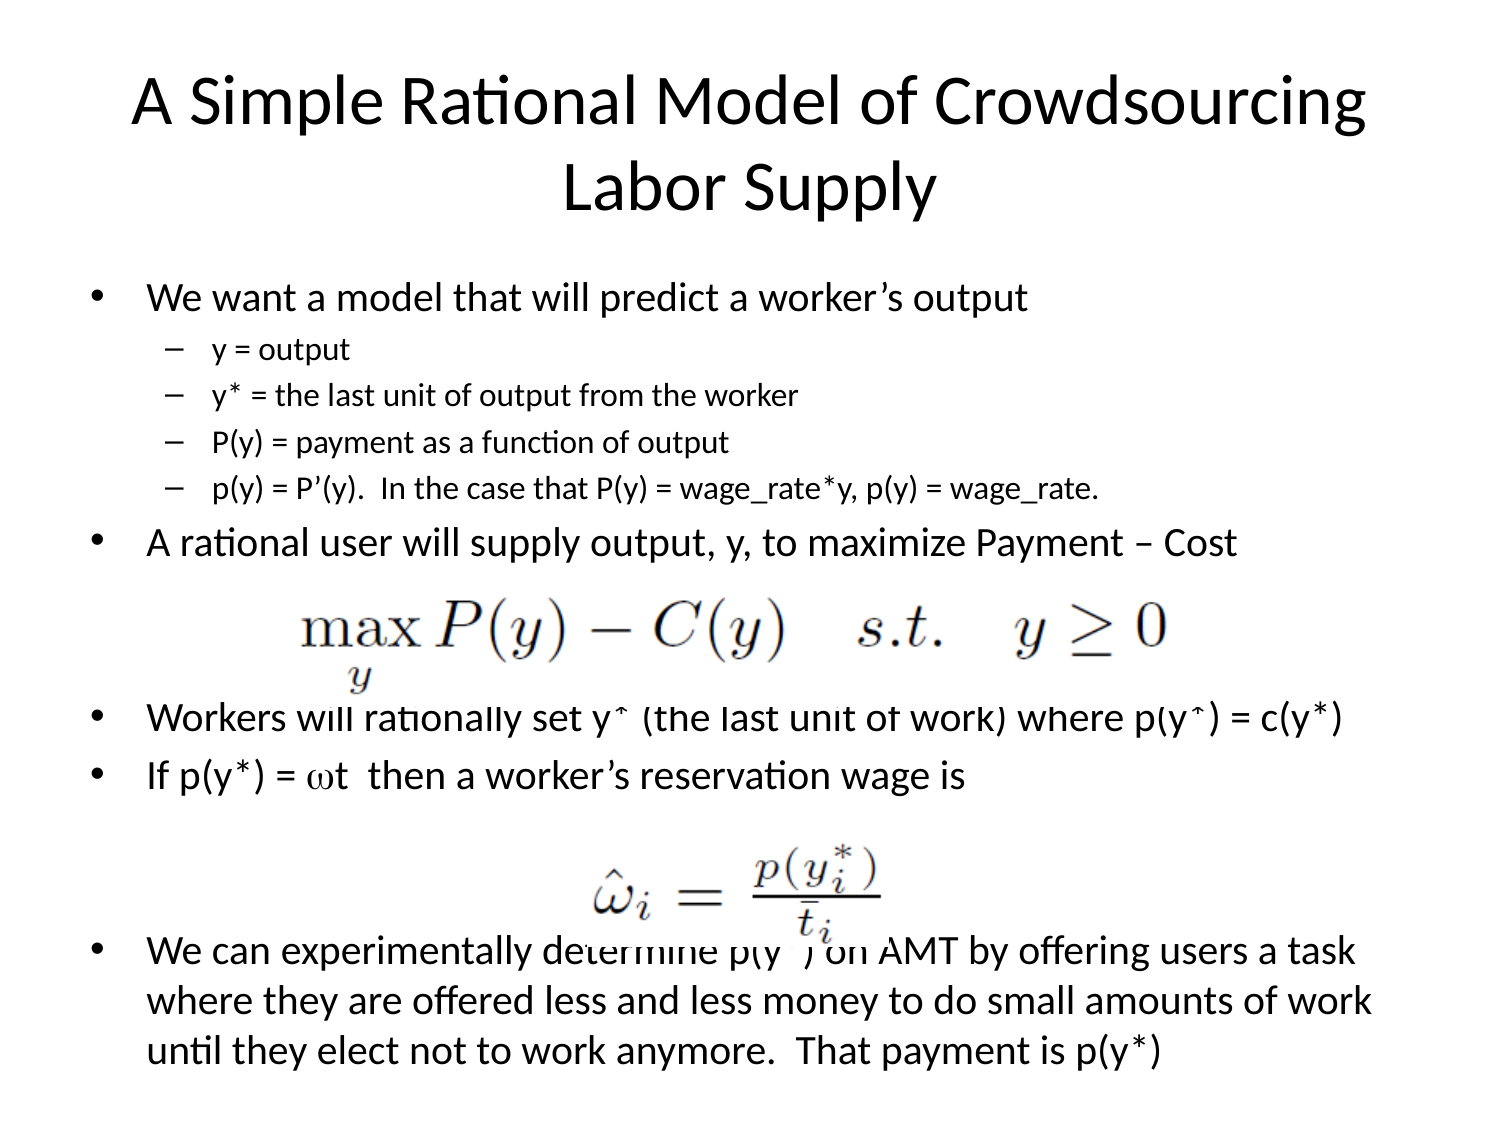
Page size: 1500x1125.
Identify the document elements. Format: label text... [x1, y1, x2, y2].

list We want a model that will predict a worker’s output y = output y* = the last unit of output from the worker P(y) = payment as a function of output p(y) = P’(y). In the case that P(y) = wage_rate*y, p(y) = wage_rate. A rational user will supply output, y, to maximize Payment – Cost Workers will rationally set y* (the last unit of work) where p(y*) = c(y*) If p(y*) = wt then a worker’s reservation wage is We can experimentally determine p(y*) on AMT by offering users a task where they are offered less and less money to do small amounts of work until they elect not to work anymore. That payment is p(y*) [75, 262, 1425, 1125]
title A Simple Rational Model of Crowdsourcing Labor Supply [75, 45, 1425, 233]
picture [287, 574, 1204, 707]
picture [587, 837, 890, 948]
